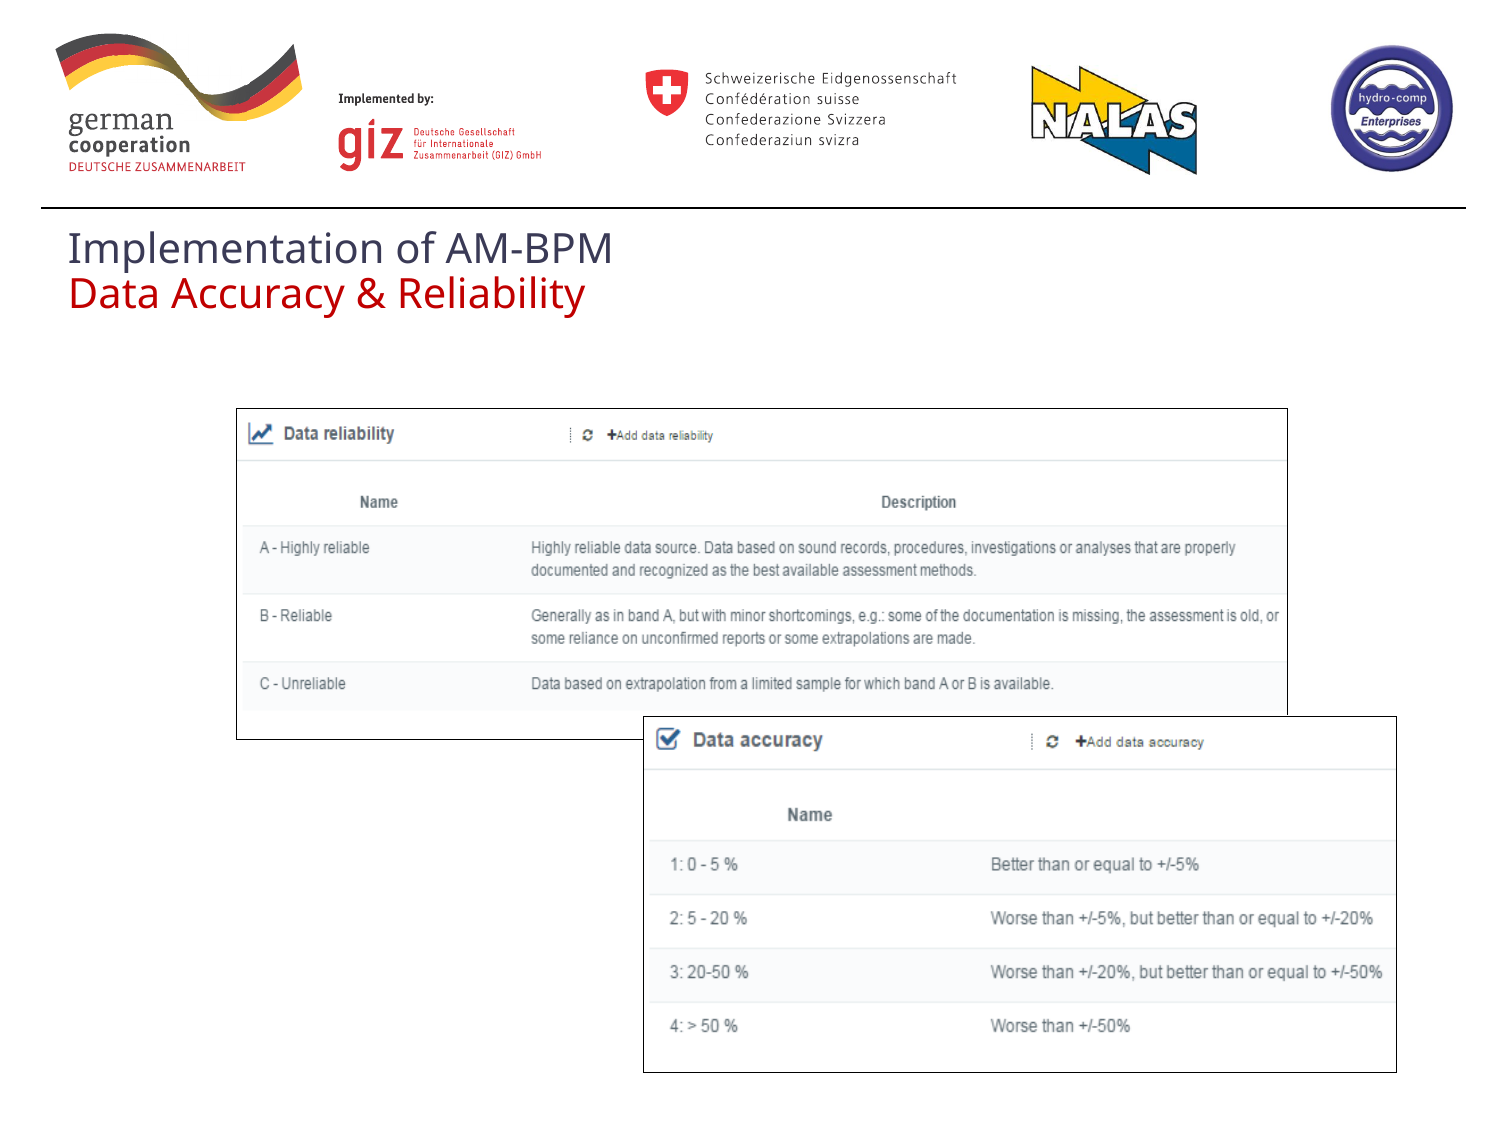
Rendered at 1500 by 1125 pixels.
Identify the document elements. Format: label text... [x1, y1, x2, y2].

text_box Implementation of AM-BPΜ Data Accuracy & Reliability [53, 219, 1471, 338]
picture [1031, 65, 1197, 175]
picture [1328, 42, 1456, 175]
picture [235, 408, 1397, 1074]
